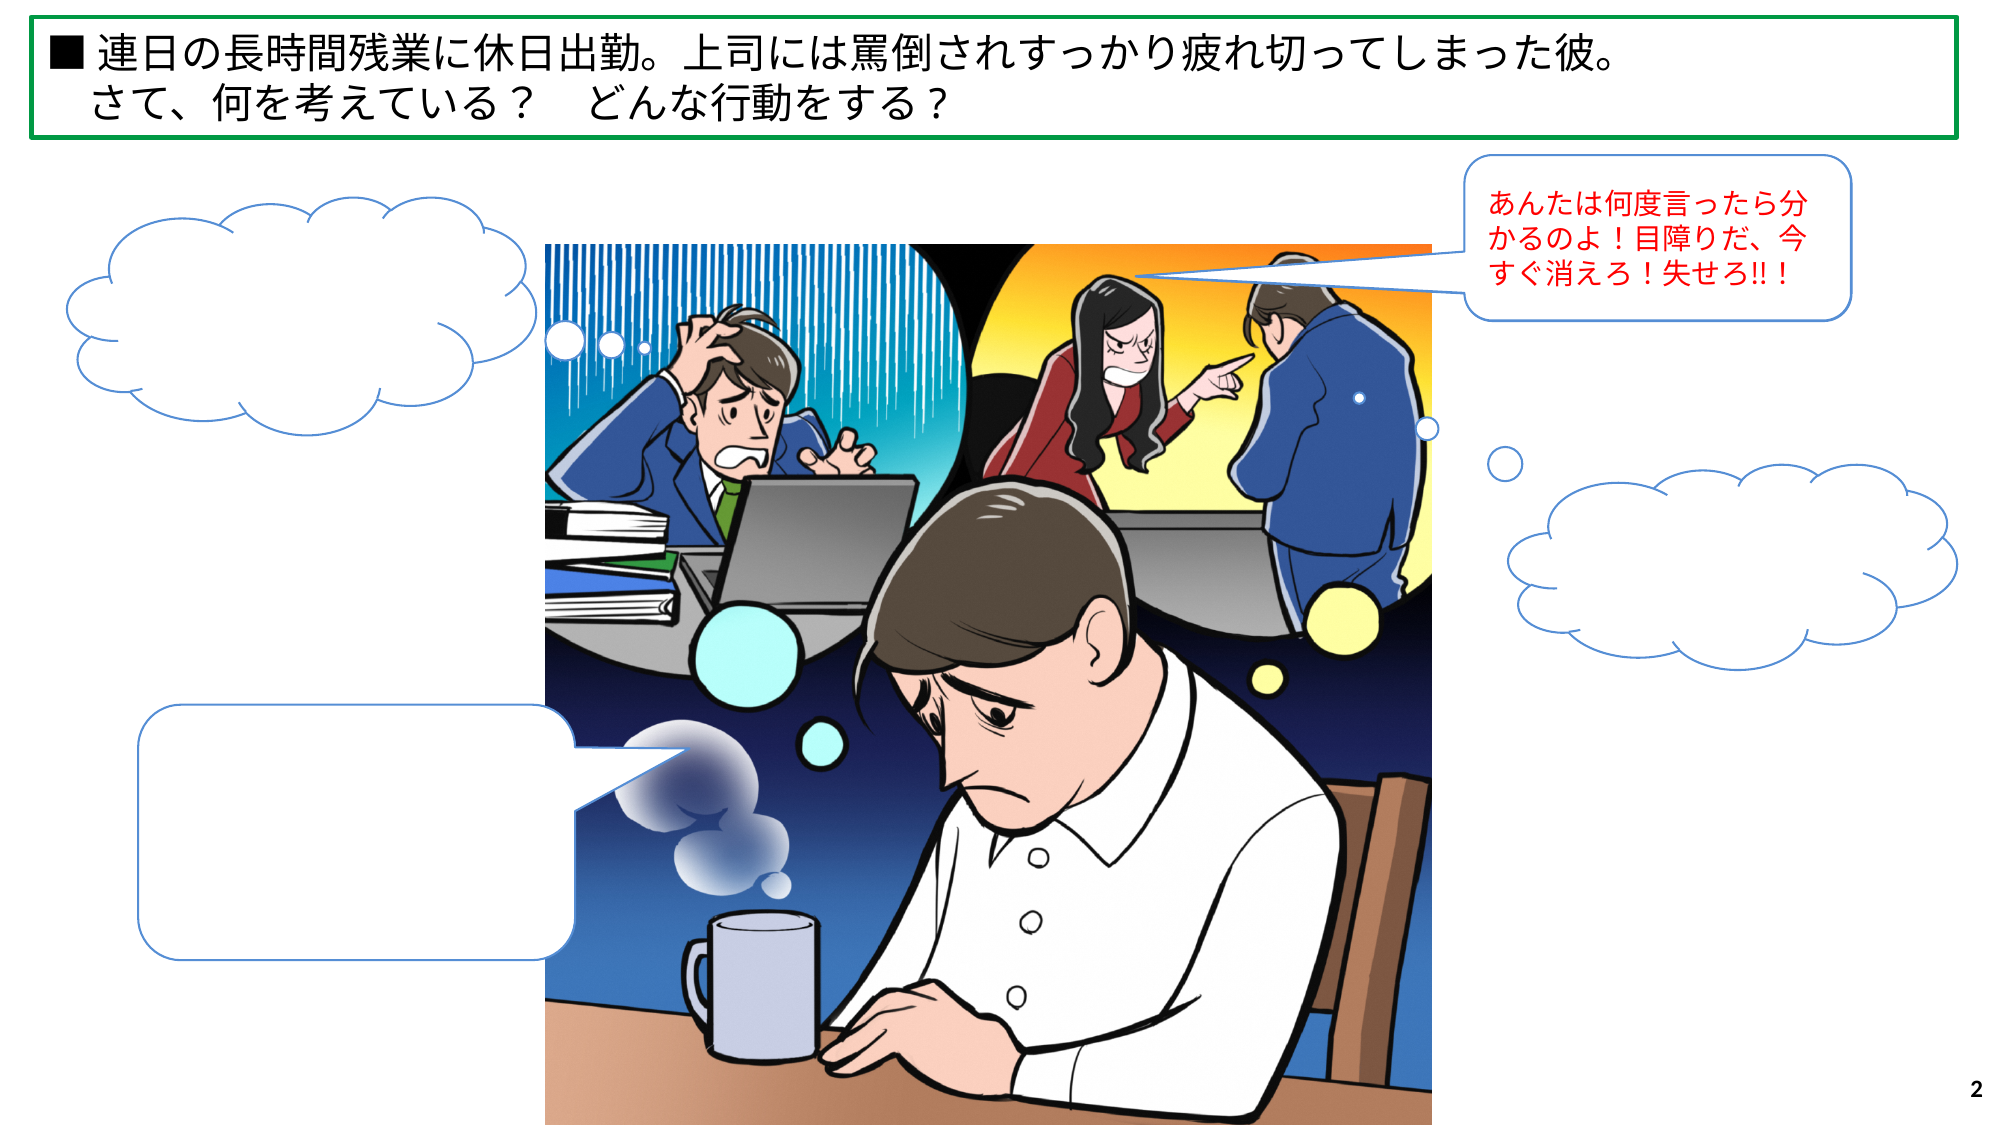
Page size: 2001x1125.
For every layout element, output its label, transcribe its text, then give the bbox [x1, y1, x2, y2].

text_box ■連日の長時間残業に休日出勤。上司には罵倒されすっかり疲れ切ってしまった彼。 さて、何を考えている？ どんな行動をする? [29, 15, 1959, 139]
slide_number 1 [1961, 1057, 1999, 1118]
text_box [67, 155, 1958, 1125]
